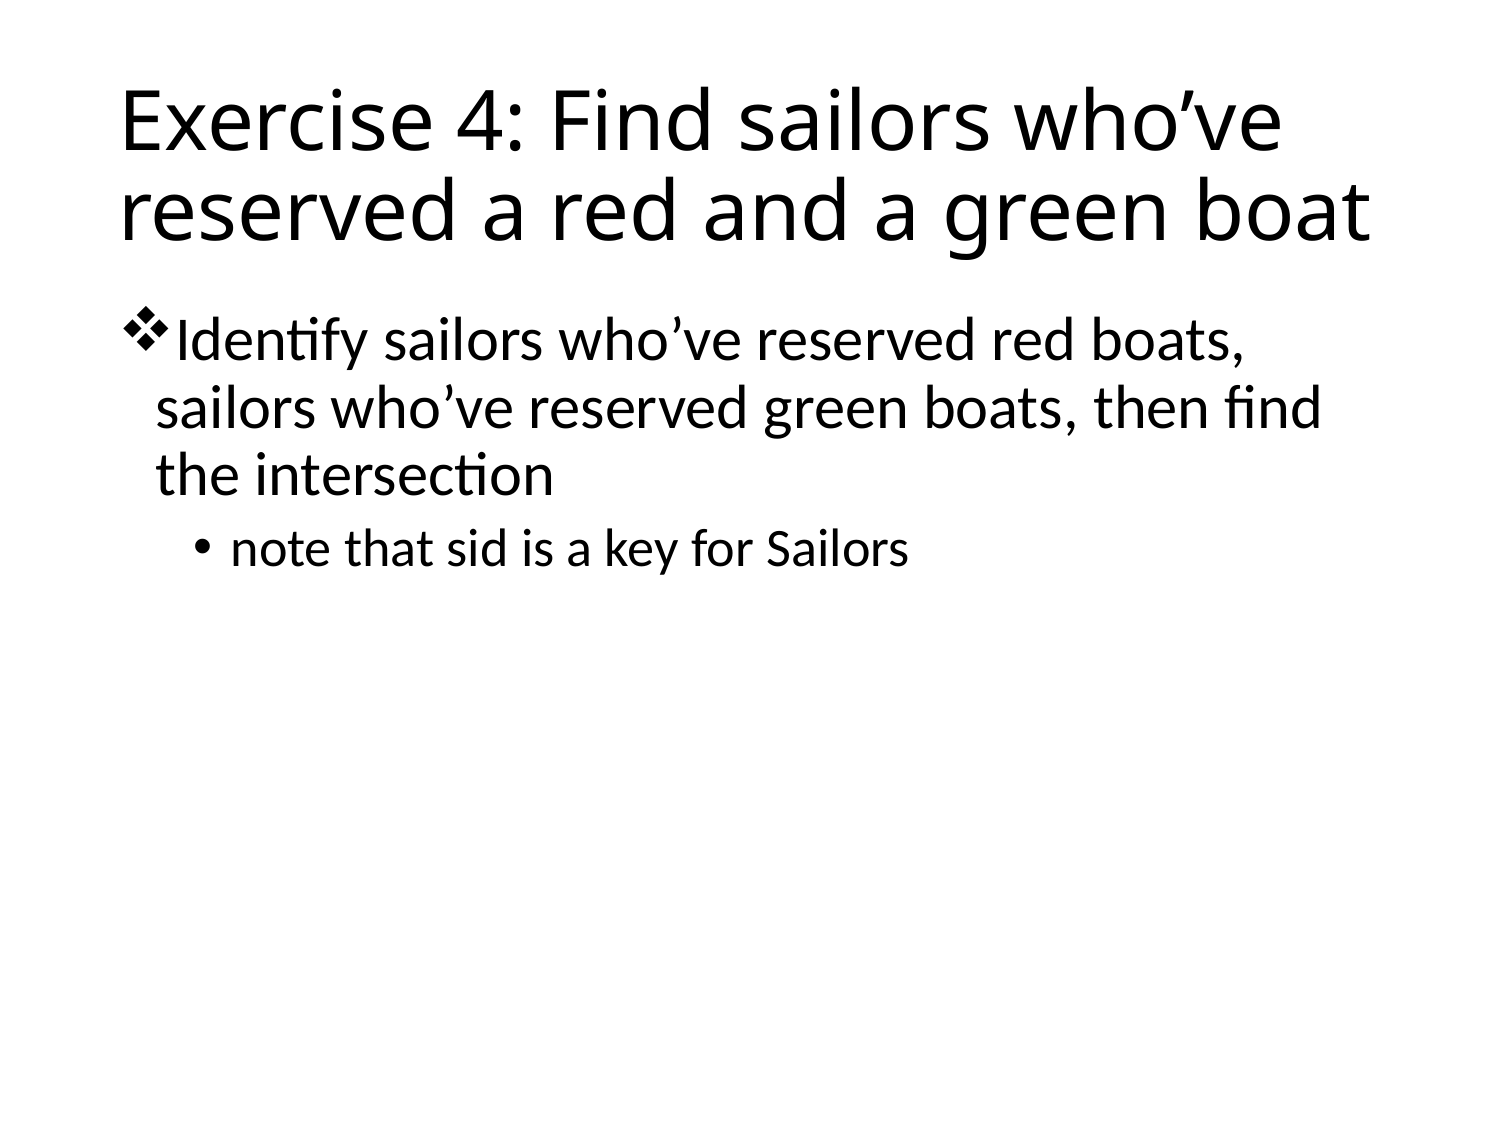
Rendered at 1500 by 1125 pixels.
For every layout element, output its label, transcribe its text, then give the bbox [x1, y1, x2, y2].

title Exercise 4: Find sailors who’ve reserved a red and a green boat [103, 59, 1397, 278]
